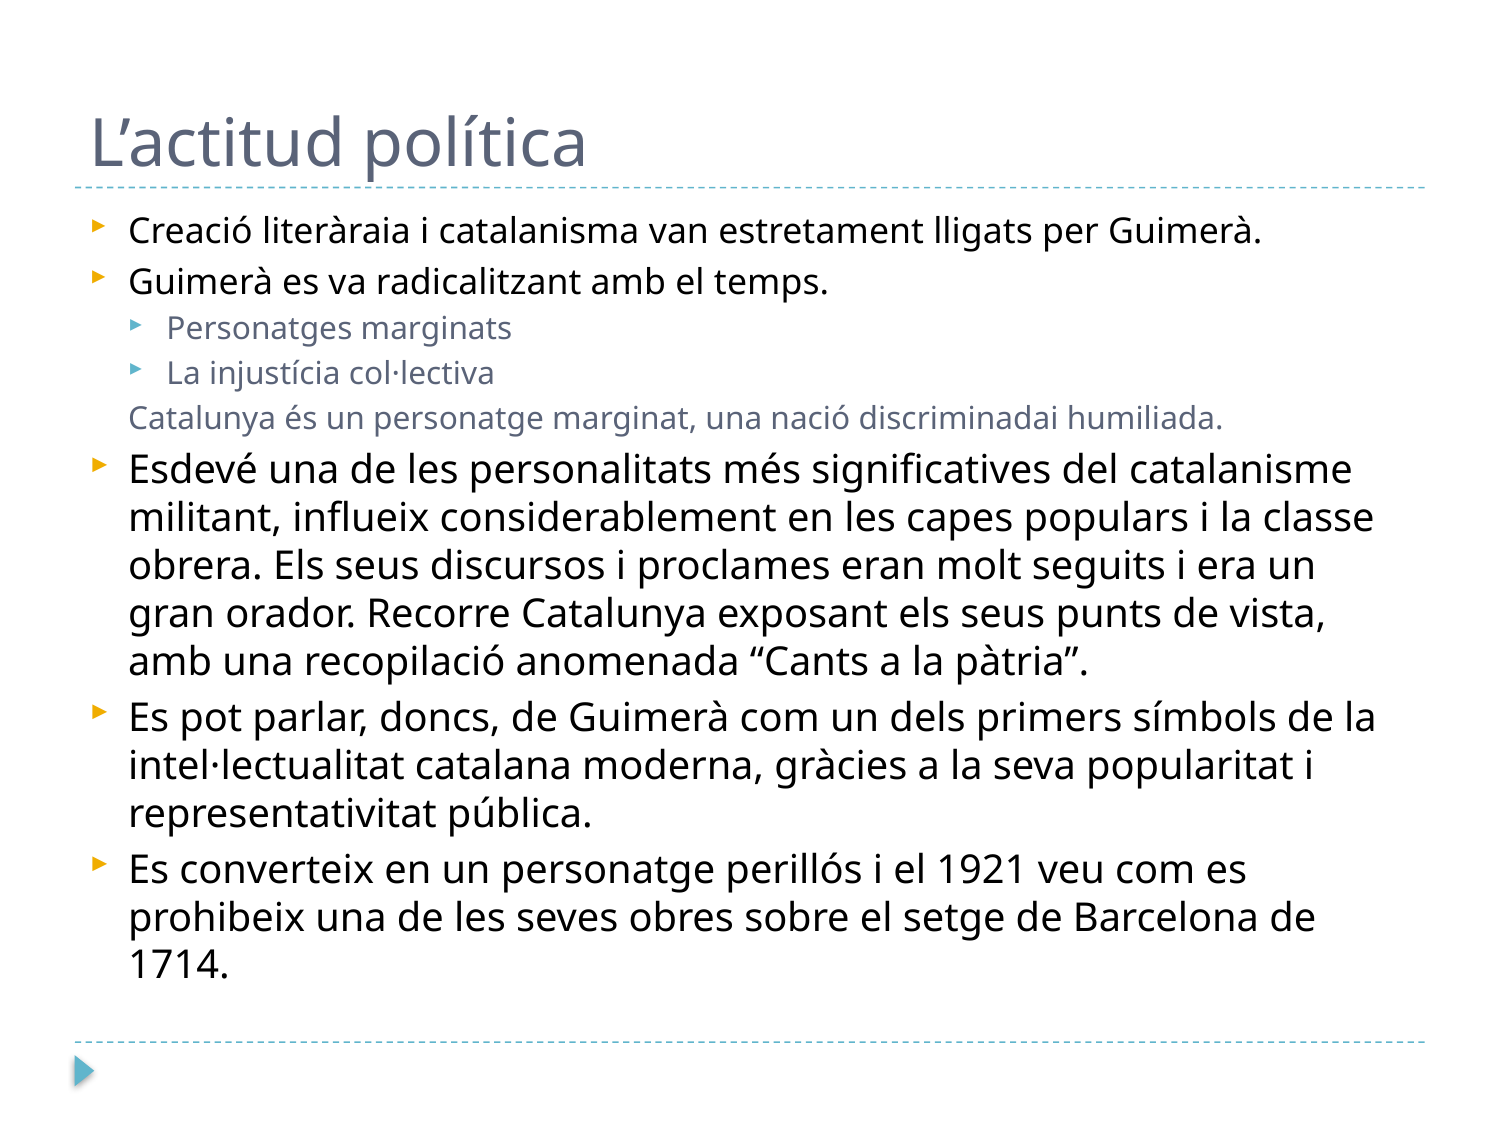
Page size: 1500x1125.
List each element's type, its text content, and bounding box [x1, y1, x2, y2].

title L’actitud política [75, 24, 1425, 188]
list Creació literàraia i catalanisma van estretament lligats per Guimerà. Guimerà es va radicalitzant amb el temps. Personatges marginats La injustícia col·lectiva Catalunya és un personatge marginat, una nació discriminadai humiliada. Esdevé una de les personalitats més significatives del catalanisme militant, influeix considerablement en les capes populars i la classe obrera. Els seus discursos i proclames eran molt seguits i era un gran orador. Recorre Catalunya exposant els seus punts de vista, amb una recopilació anomenada “Cants a la pàtria”. Es pot parlar, doncs, de Guimerà com un dels primers símbols de la intel·lectualitat catalana moderna, gràcies a la seva popularitat i representativitat pública. Es converteix en un personatge perillós i el 1921 veu com es prohibeix una de les seves obres sobre el setge de Barcelona de 1714. [75, 200, 1425, 1010]
